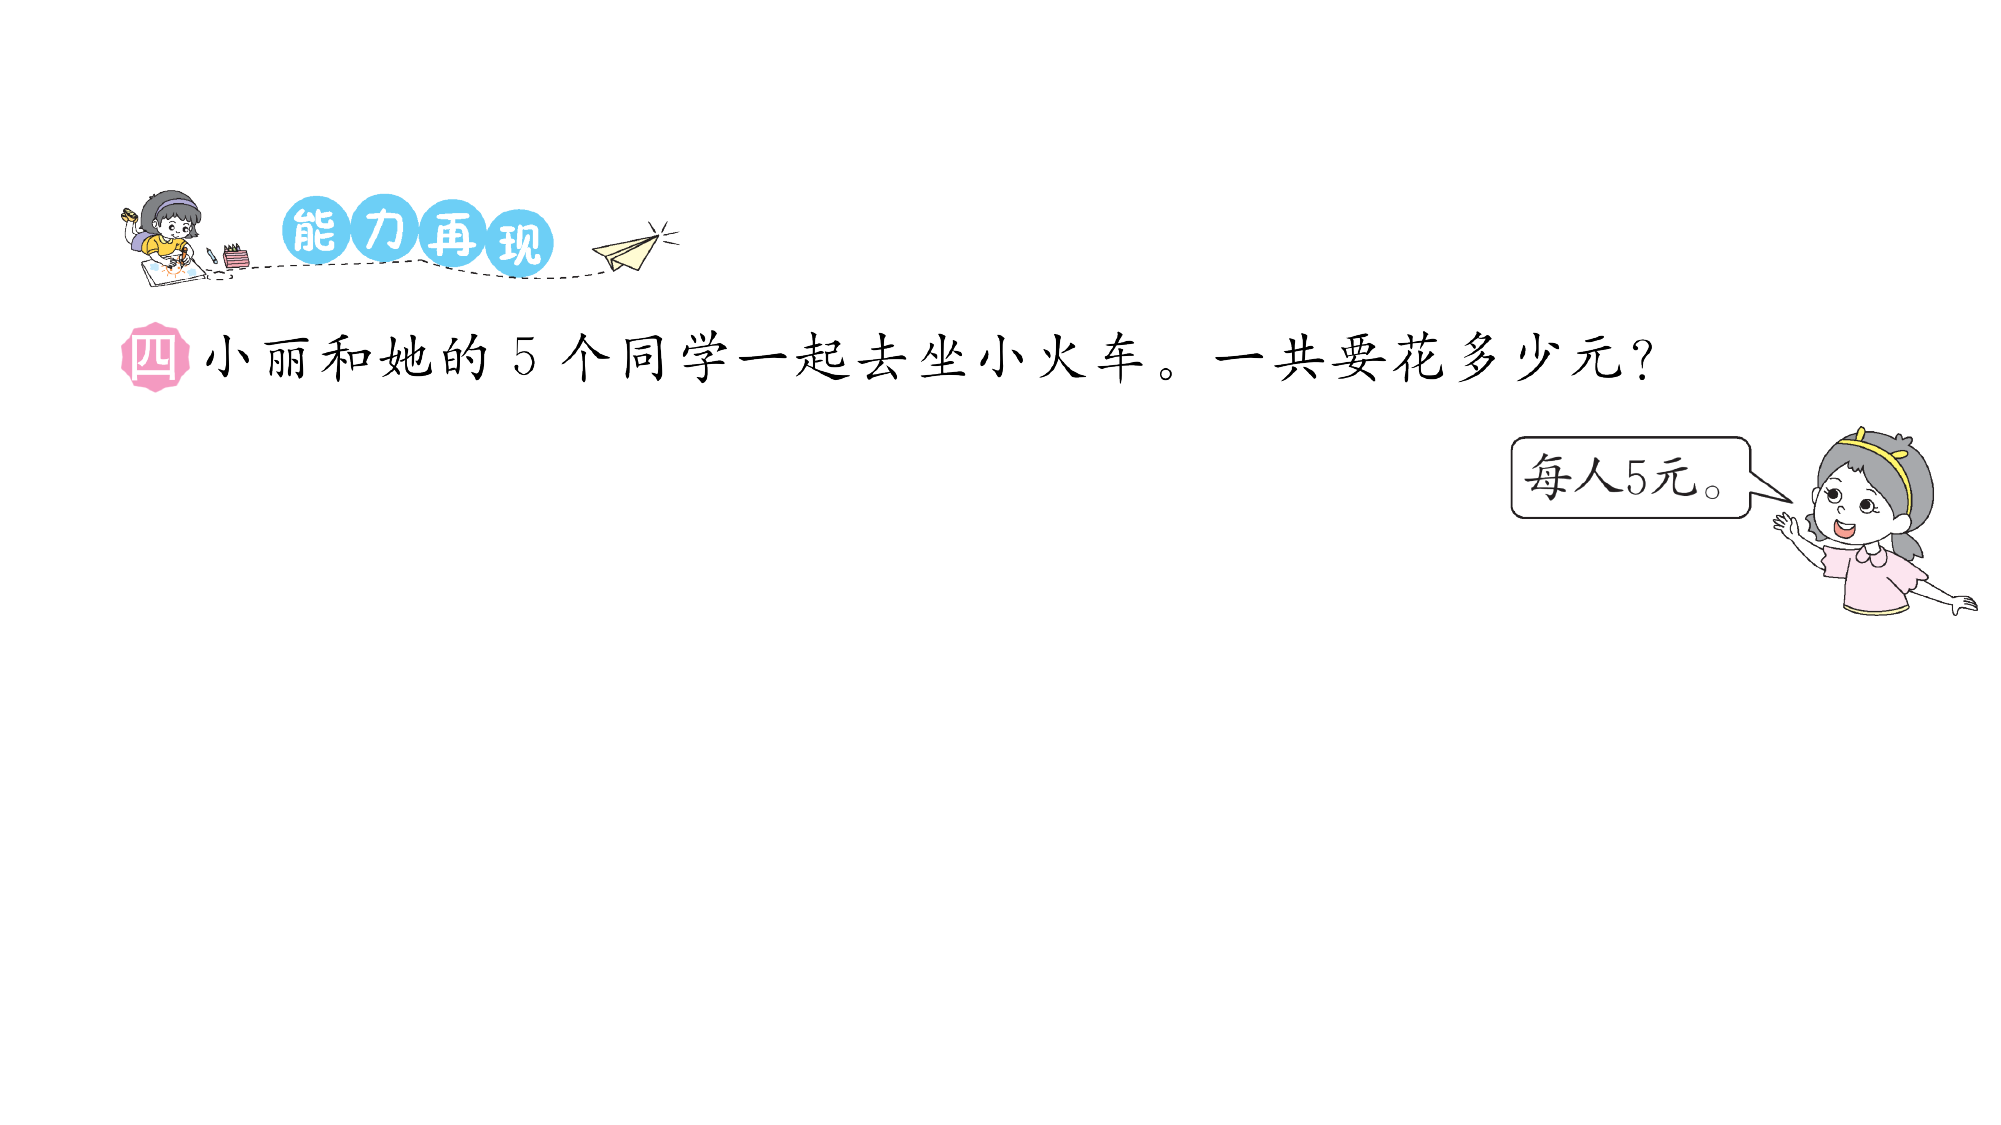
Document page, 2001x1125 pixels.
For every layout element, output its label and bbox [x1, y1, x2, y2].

picture [118, 177, 2000, 639]
